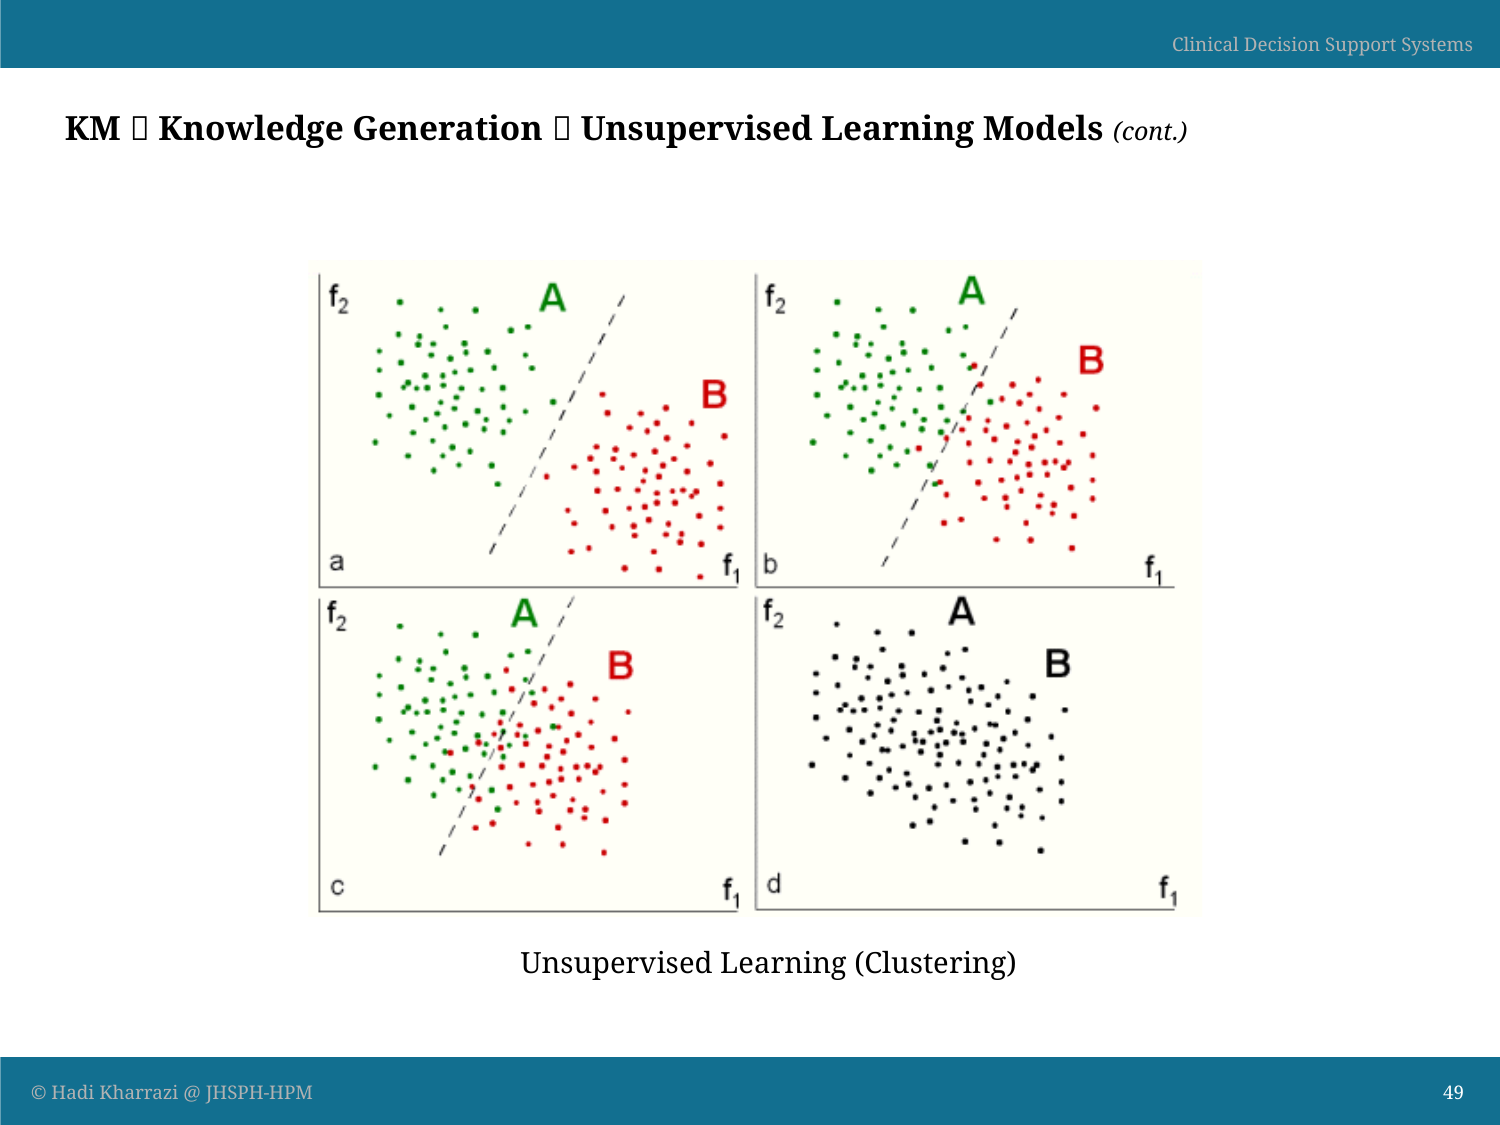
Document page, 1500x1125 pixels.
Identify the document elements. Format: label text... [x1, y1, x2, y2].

text_box Unsupervised Learning (Clustering) [124, 937, 1413, 988]
title KM  Knowledge Generation  Unsupervised Learning Models (cont.) [50, 99, 1413, 188]
slide_number 49 [1381, 1073, 1479, 1112]
picture [308, 259, 1203, 918]
